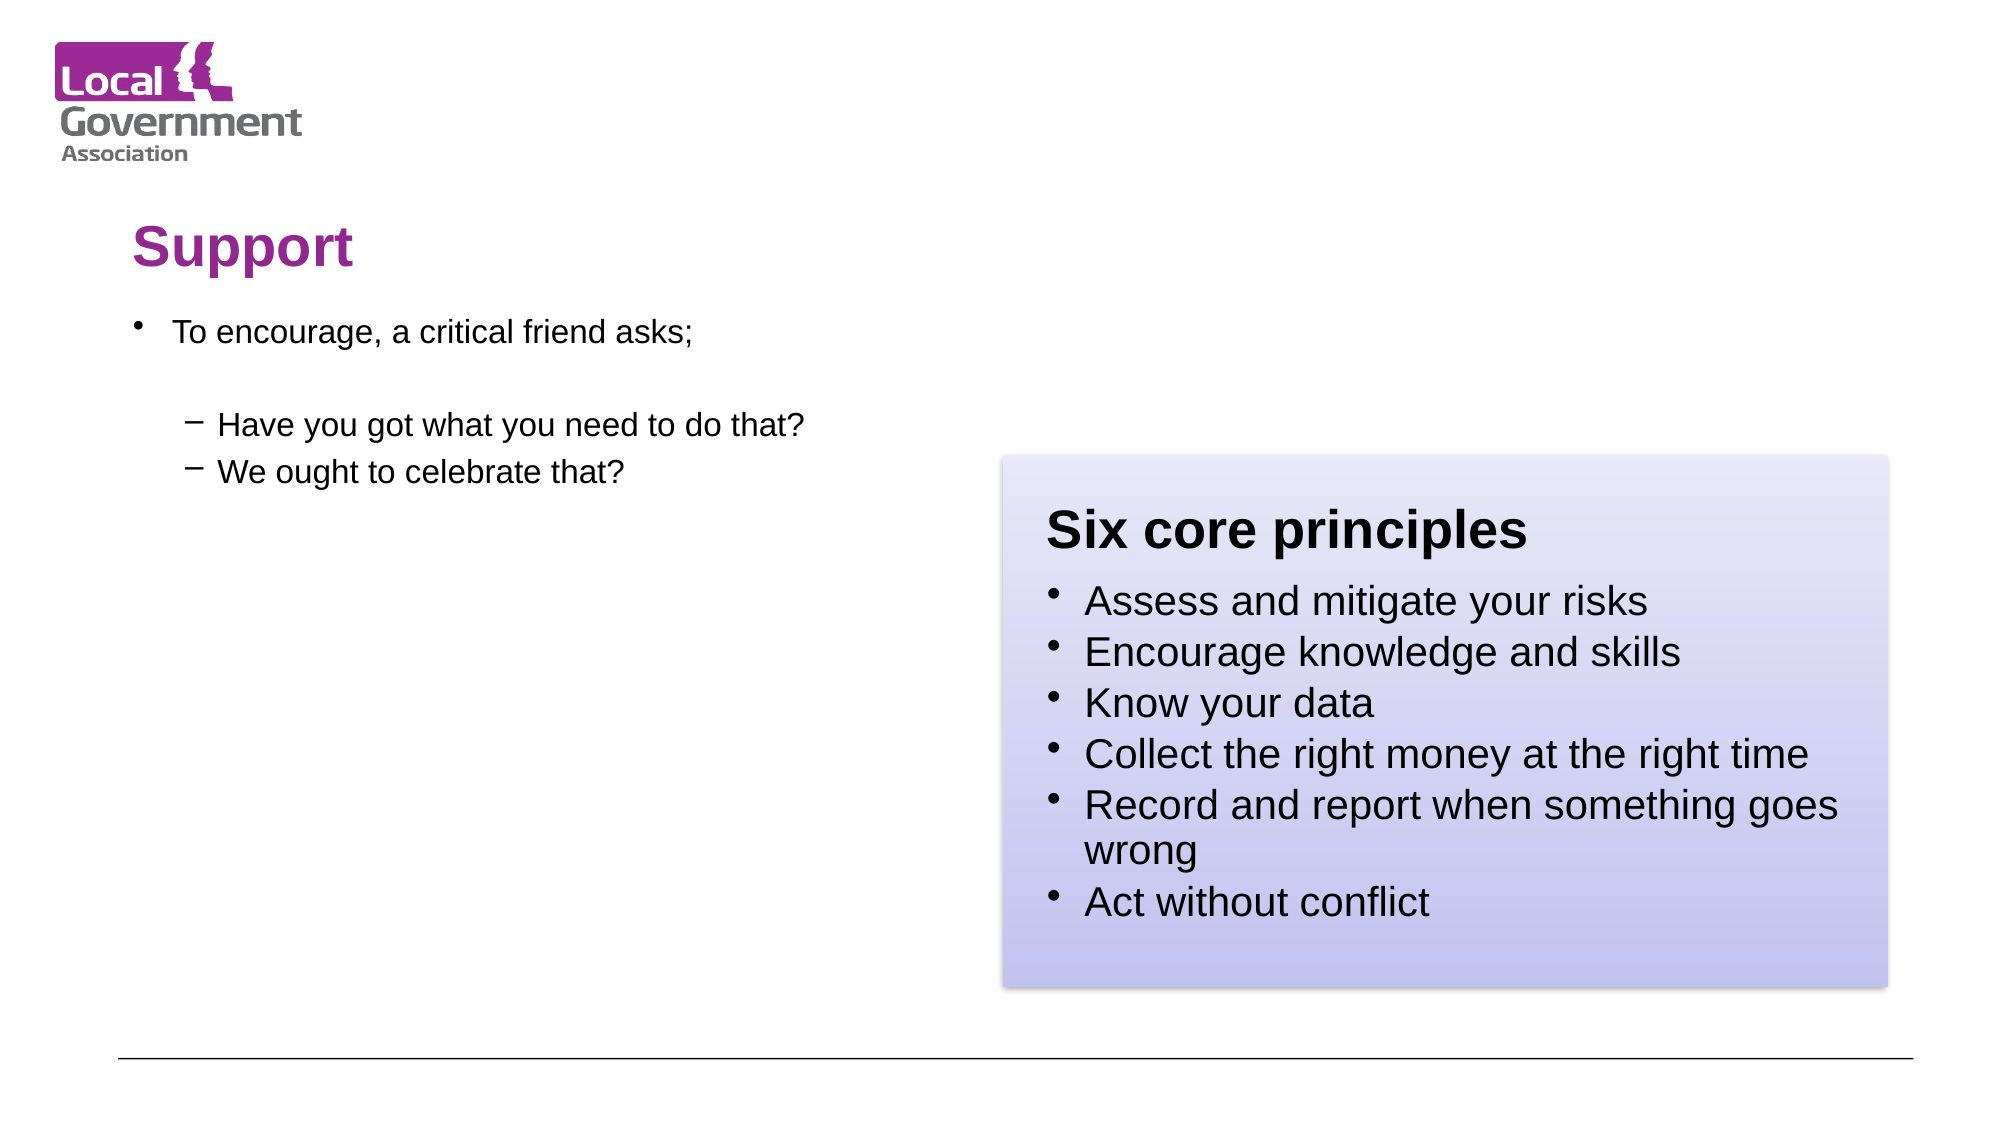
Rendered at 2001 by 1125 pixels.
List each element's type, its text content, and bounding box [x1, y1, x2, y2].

title Support [117, 196, 1918, 291]
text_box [1003, 455, 1889, 988]
list To encourage, a critical friend asks; Have you got what you need to do that? We ought to celebrate that? [117, 302, 1918, 1005]
picture [55, 42, 302, 161]
